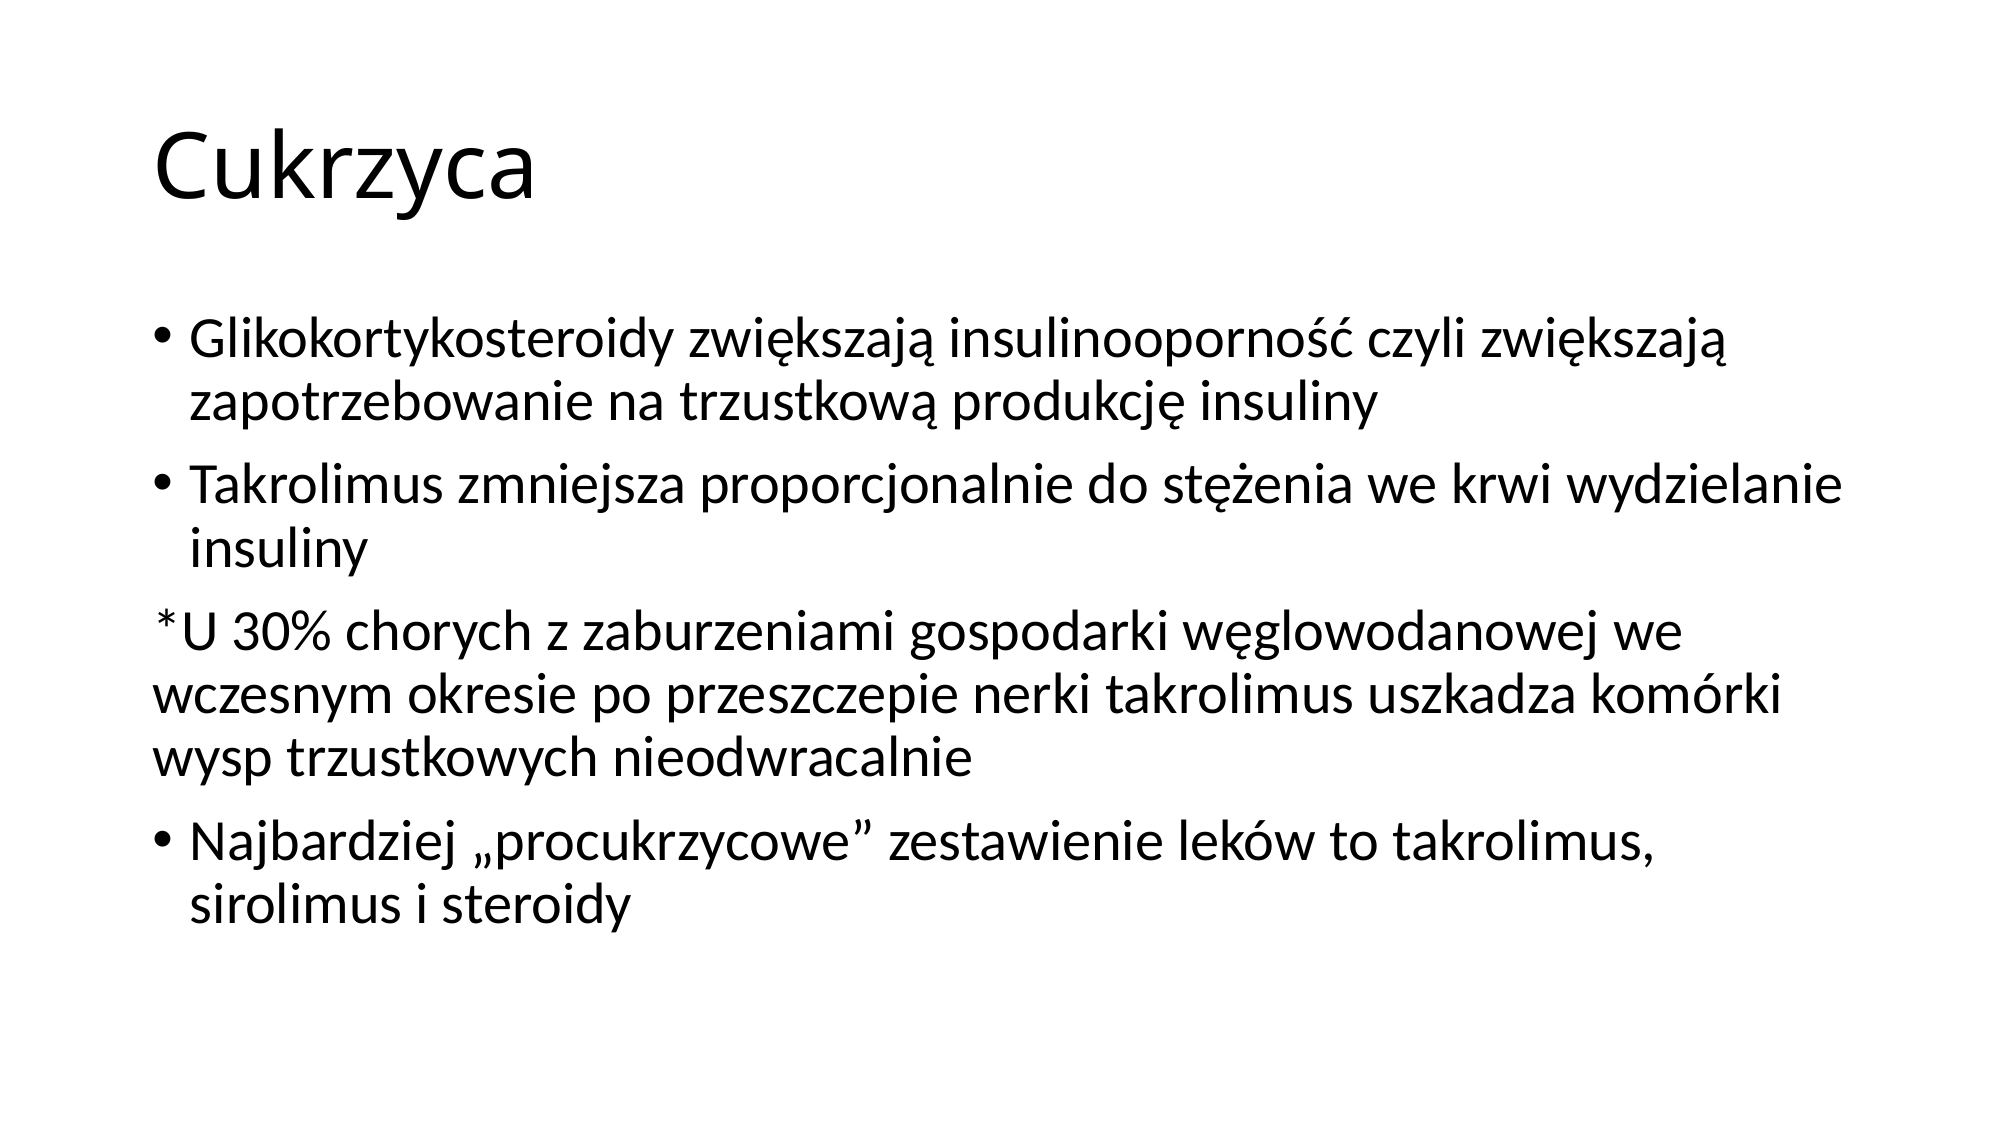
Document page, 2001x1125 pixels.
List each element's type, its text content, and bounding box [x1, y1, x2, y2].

list Glikokortykosteroidy zwiększają insulinooporność czyli zwiększają zapotrzebowanie na trzustkową produkcję insuliny Takrolimus zmniejsza proporcjonalnie do stężenia we krwi wydzielanie insuliny *U 30% chorych z zaburzeniami gospodarki węglowodanowej we wczesnym okresie po przeszczepie nerki takrolimus uszkadza komórki wysp trzustkowych nieodwracalnie Najbardziej „procukrzycowe” zestawienie leków to takrolimus, sirolimus i steroidy [137, 299, 1863, 1014]
title Cukrzyca [137, 59, 1863, 278]
